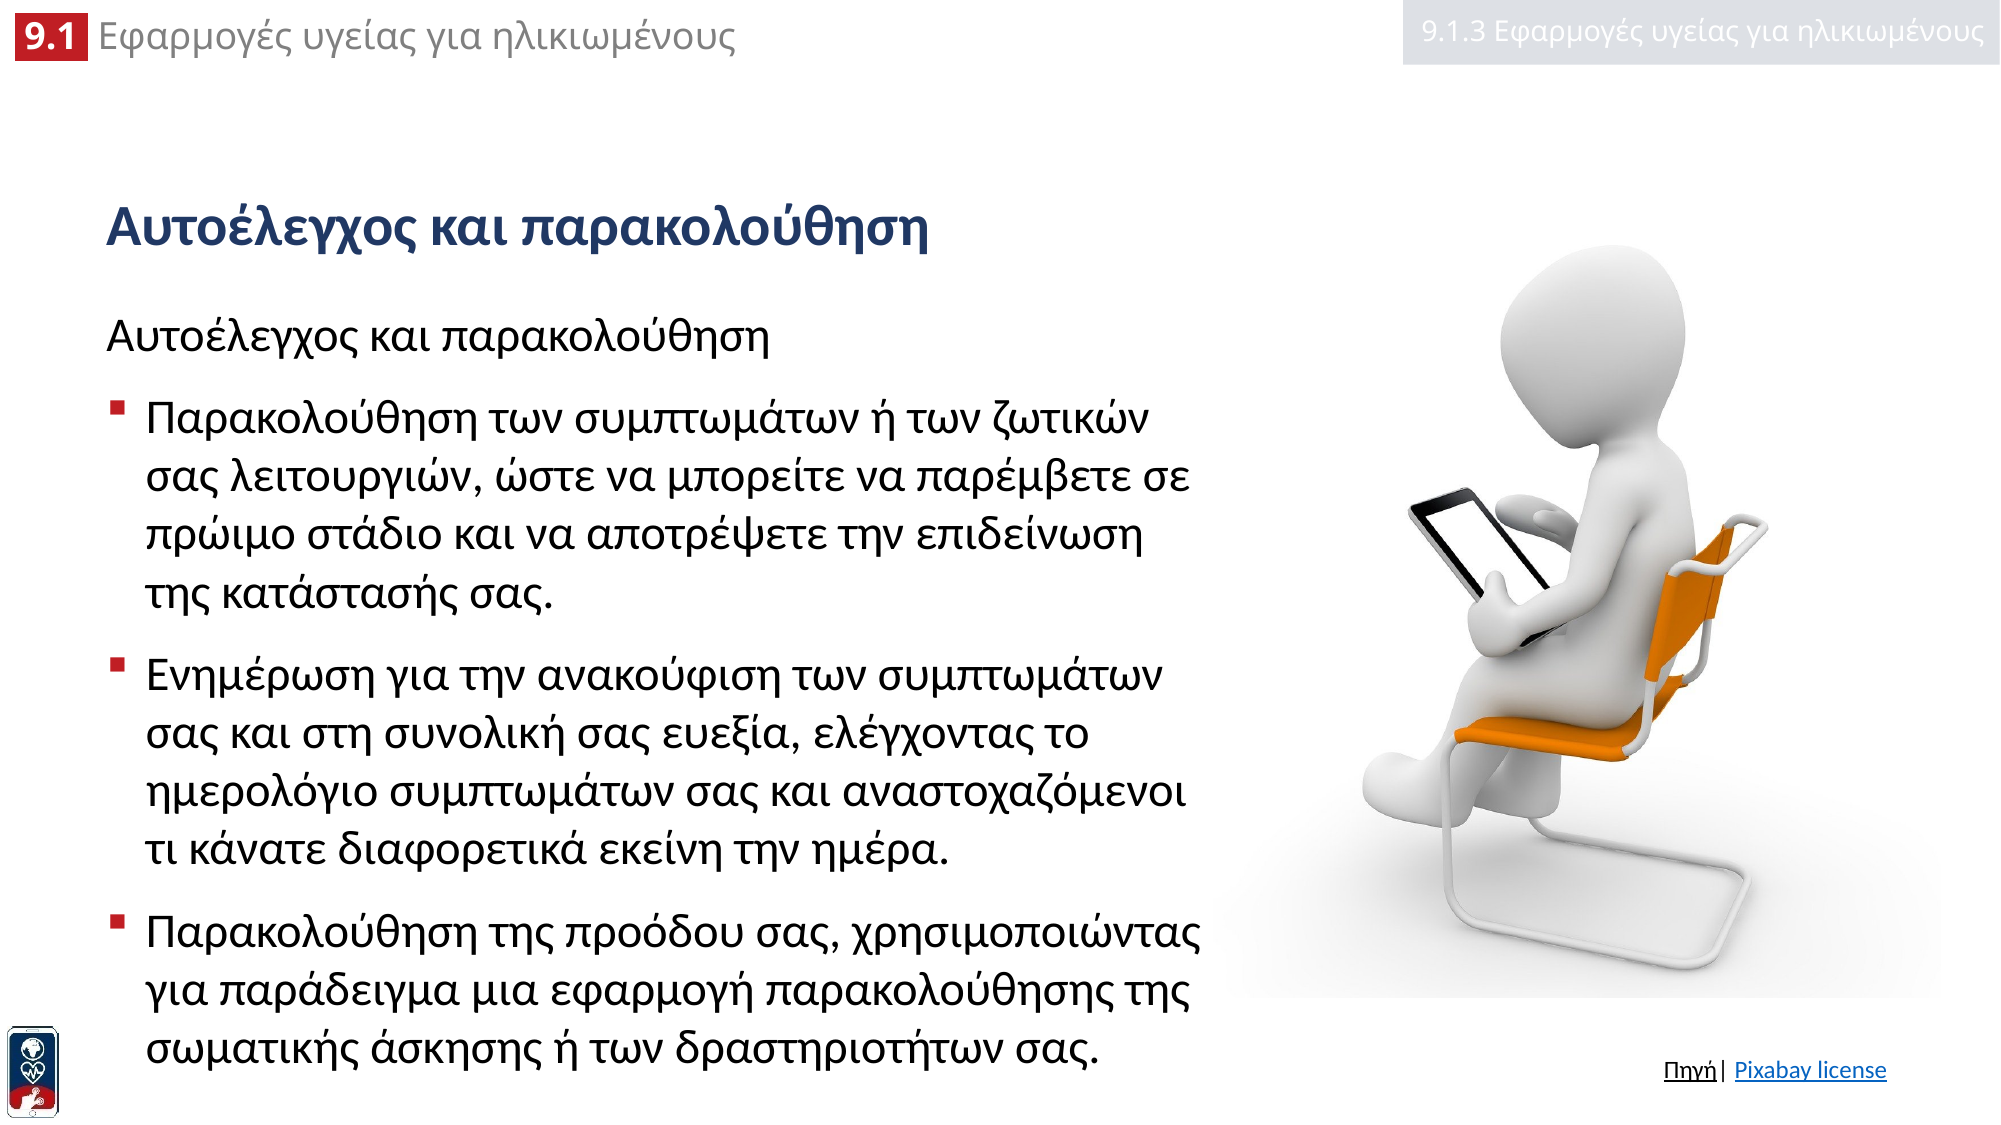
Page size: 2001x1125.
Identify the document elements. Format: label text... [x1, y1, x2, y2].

text_box Πηγή| Pixabay license [1506, 1046, 1903, 1091]
picture [7, 1026, 59, 1118]
list Αυτοέλεγχος και παρακολούθηση Παρακολούθηση των συμπτωμάτων ή των ζωτικών σας λειτουργιών, ώστε να μπορείτε να παρέμβετε σε πρώιμο στάδιο και να αποτρέψετε την επιδείνωση της κατάστασής σας. Ενημέρωση για την ανακούφιση των συμπτωμάτων σας και στη συνολική σας ευεξία, ελέγχοντας το ημερολόγιο συμπτωμάτων σας και αναστοχαζόμενοι τι κάνατε διαφορετικά εκείνη την ημέρα. Παρακολούθηση της προόδου σας, χρησιμοποιώντας για παράδειγμα μια εφαρμογή παρακολούθησης της σωματικής άσκησης ή των δραστηριοτήτων σας. [91, 295, 1219, 1094]
text_box 9.1.3 Εφαρμογές υγείας για ηλικιωμένους [1403, 0, 2000, 65]
title Αυτοέλεγχος και παρακολούθηση [91, 177, 1906, 277]
picture [1213, 215, 1941, 998]
